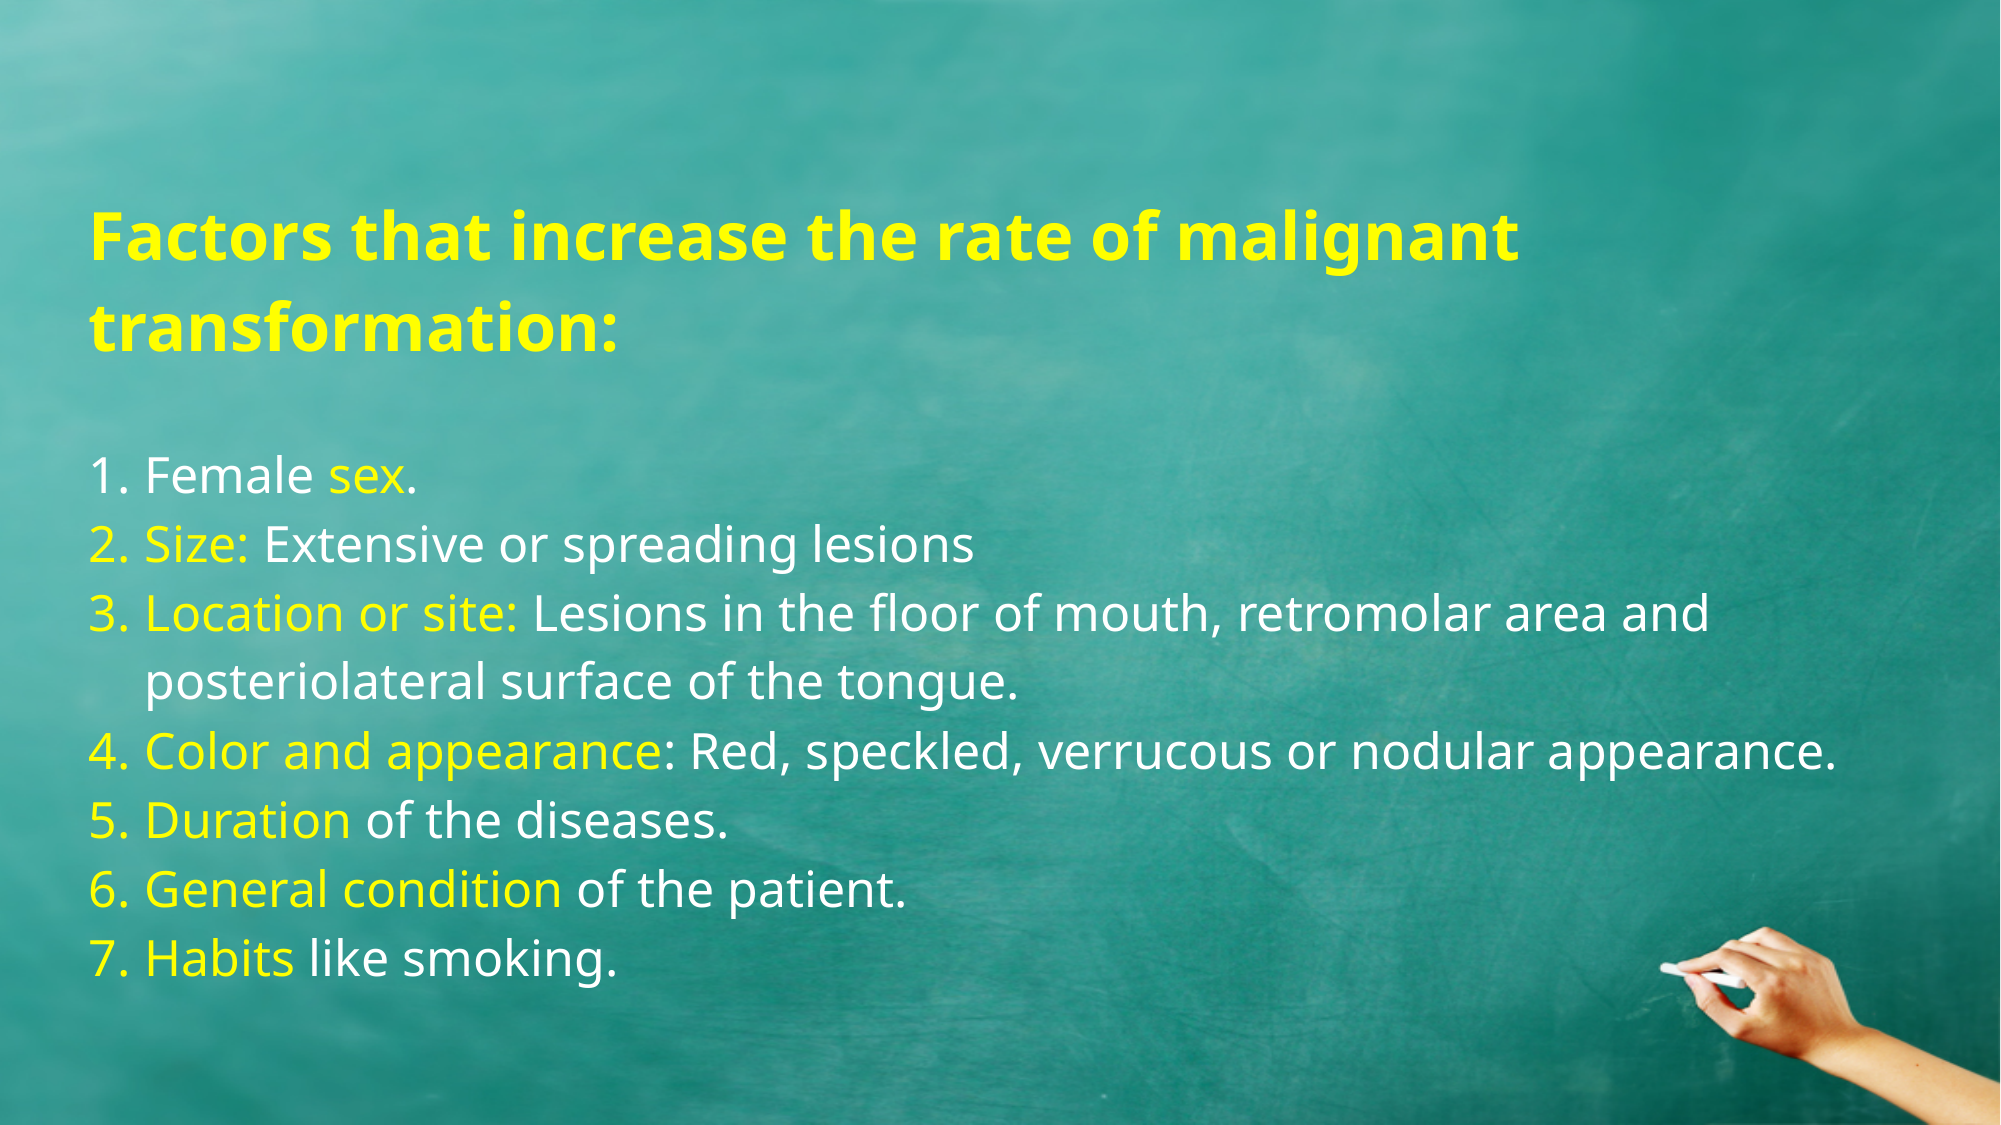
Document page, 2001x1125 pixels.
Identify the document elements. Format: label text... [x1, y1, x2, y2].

text_box Factors that increase the rate of malignant transformation: Female sex. Size: Extensive or spreading lesions Location or site: Lesions in the floor of mouth, retromolar area and posteriolateral surface of the tongue. Color and appearance: Red, speckled, verrucous or nodular appearance. Duration of the diseases. General condition of the patient. Habits like smoking. [73, 173, 1907, 1063]
picture [0, 0, 2001, 1125]
